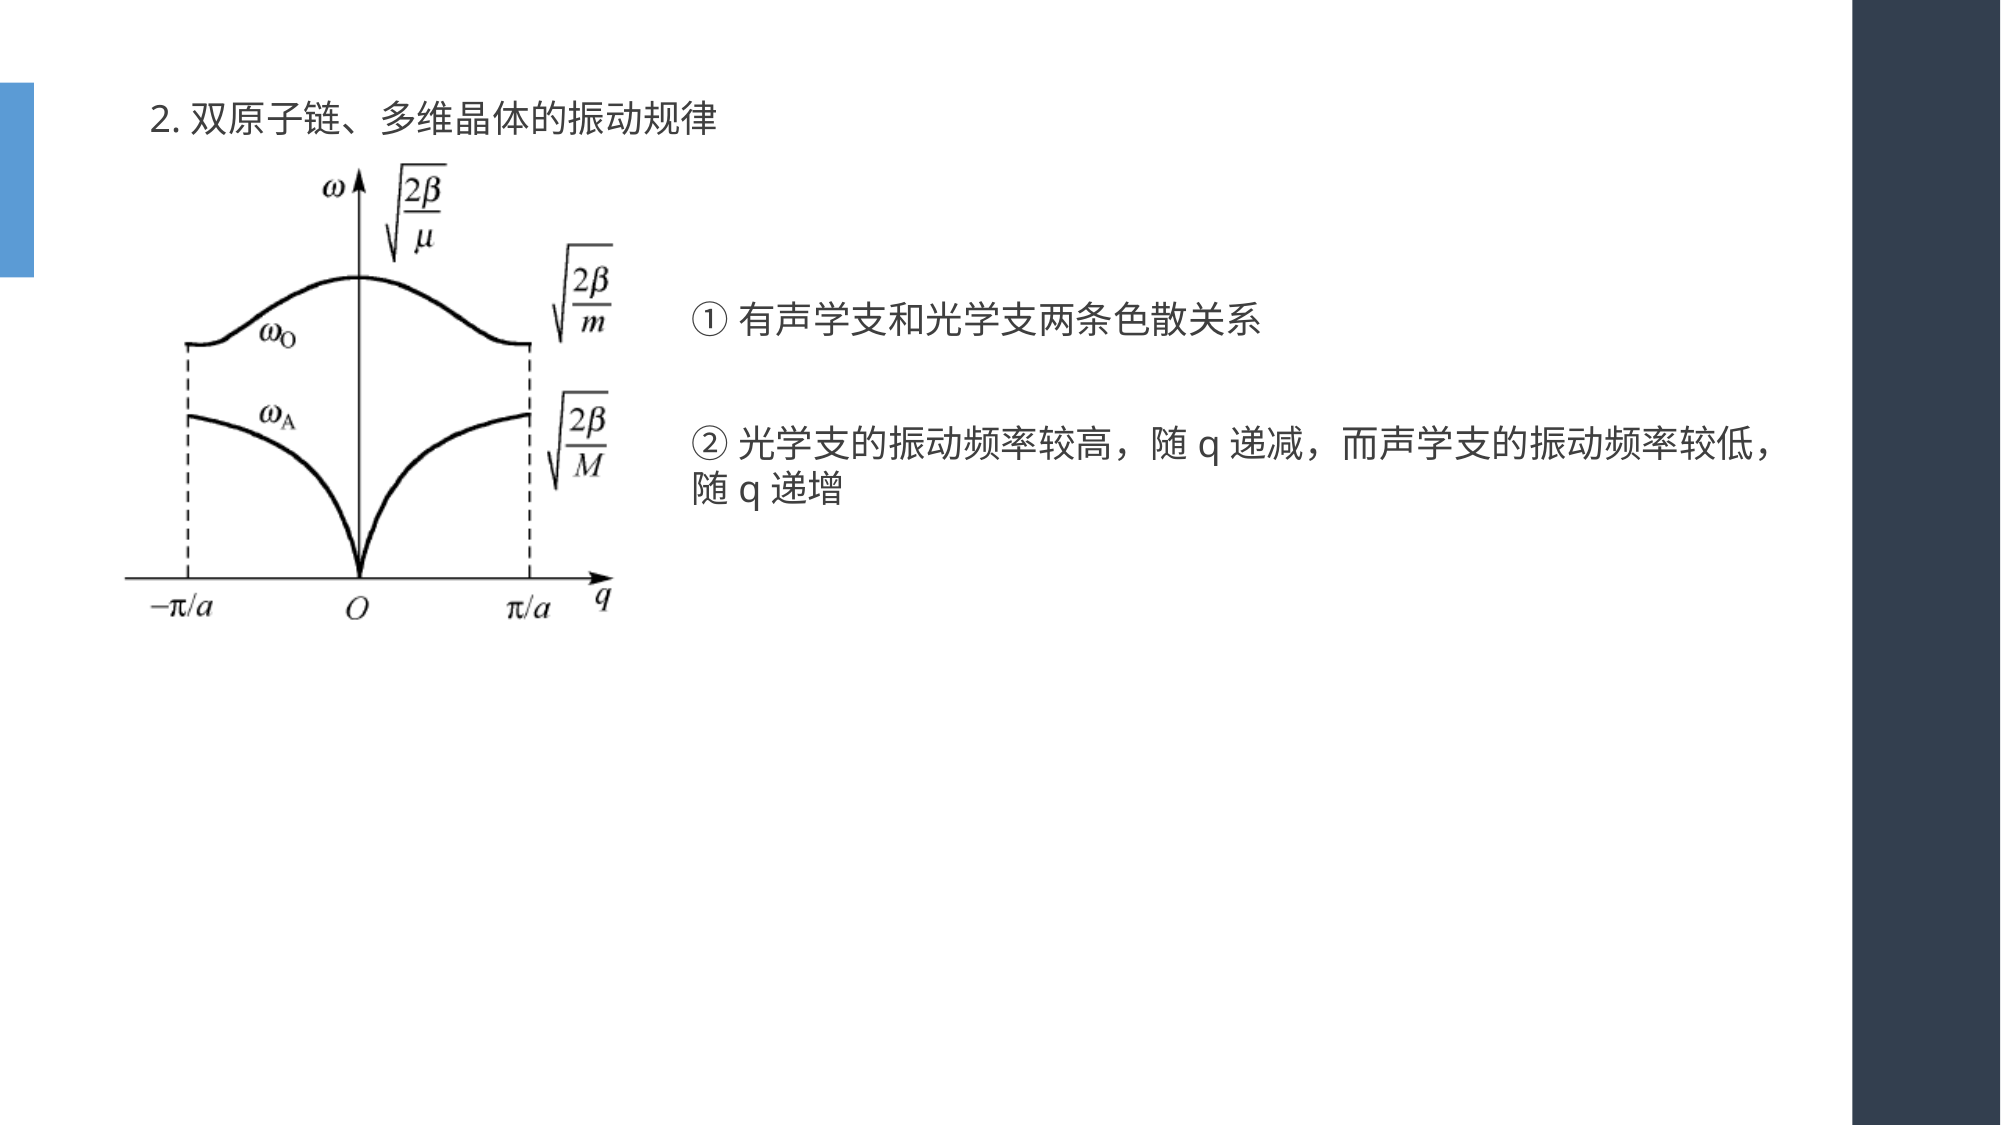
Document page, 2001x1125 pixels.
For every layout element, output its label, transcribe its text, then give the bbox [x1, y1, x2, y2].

list 2.双原子链、多维晶体的振动规律 [134, 82, 1734, 149]
text_box ②光学支的振动频率较高，随q递减，而声学支的振动频率较低，随q递增 [677, 412, 1783, 518]
text_box ①有声学支和光学支两条色散关系 [677, 289, 1765, 349]
picture [108, 148, 643, 634]
slide_number [1852, 1012, 2000, 1110]
